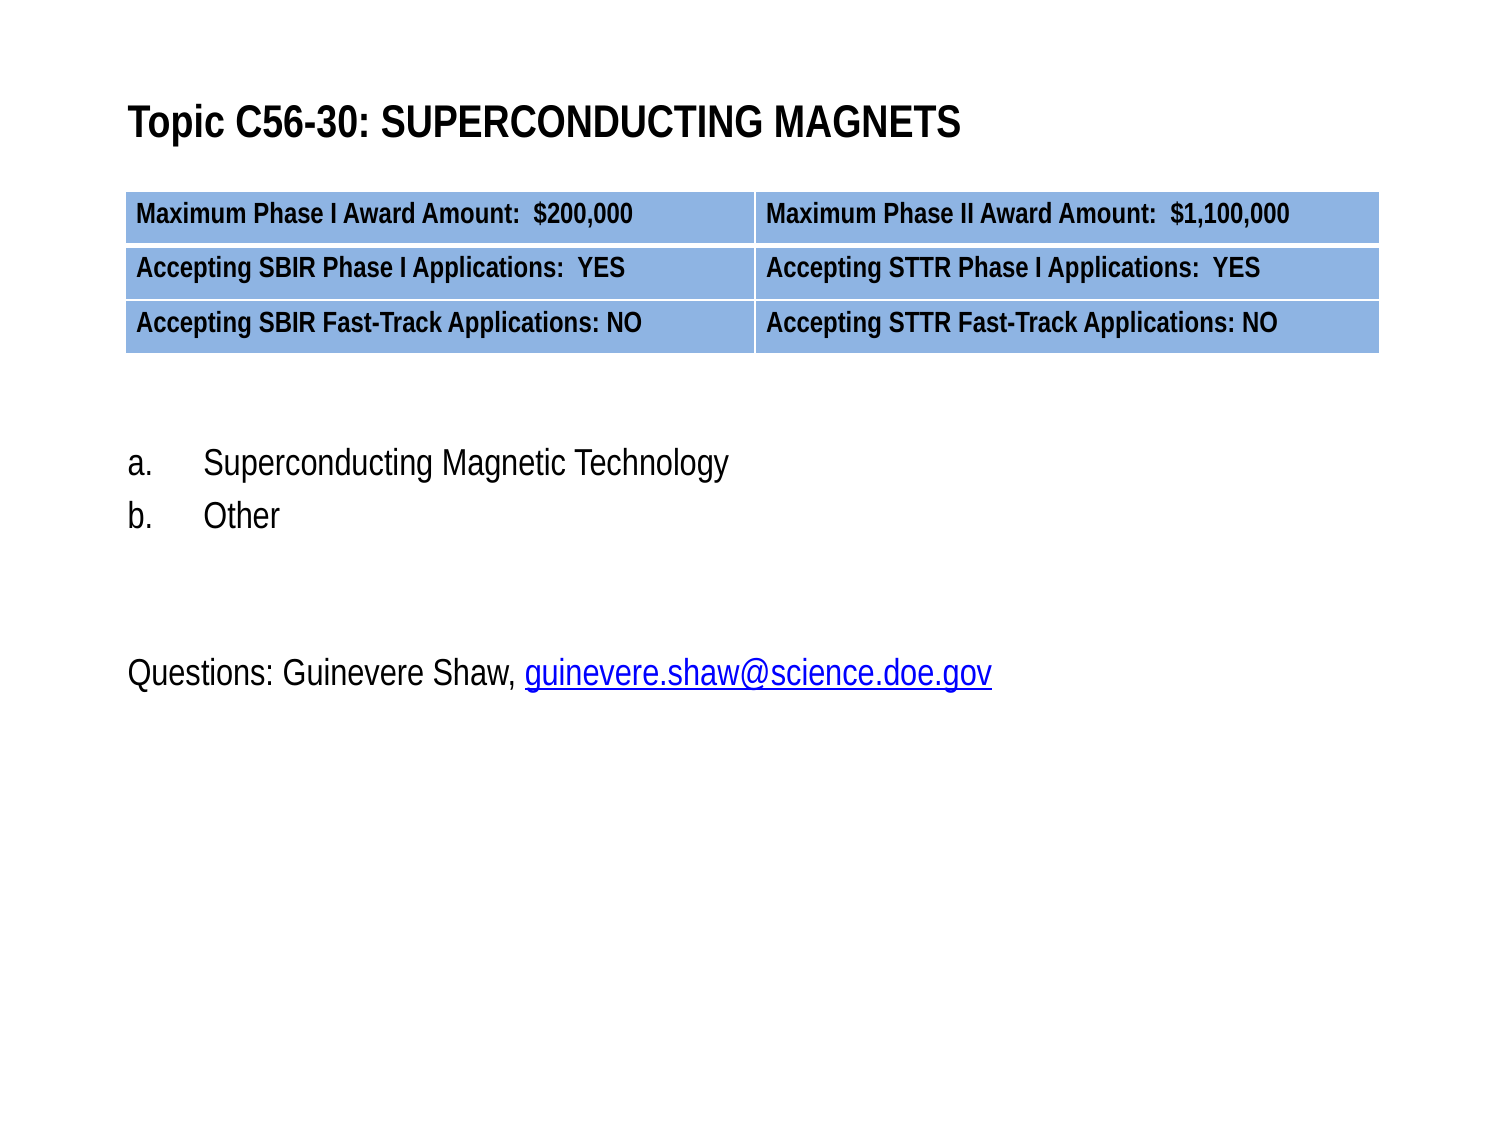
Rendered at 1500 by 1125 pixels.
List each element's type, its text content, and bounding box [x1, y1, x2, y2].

table_cell Accepting SBIR Phase I Applications: YES [126, 248, 754, 299]
table_header Maximum Phase II Award Amount: $1,100,000 [756, 192, 1379, 243]
table_header Maximum Phase I Award Amount: $200,000 [126, 192, 754, 243]
subtitle Superconducting Magnetic Technology Other Questions: Guinevere Shaw, guinevere.shaw@science.doe.gov [112, 430, 1413, 845]
table_cell Accepting STTR Phase I Applications: YES [756, 248, 1379, 299]
table_cell Accepting STTR Fast-Track Applications: NO [756, 301, 1379, 353]
table_cell Accepting SBIR Fast-Track Applications: NO [126, 301, 754, 353]
title Topic C56-30: SUPERCONDUCTING MAGNETS [112, 50, 1450, 188]
